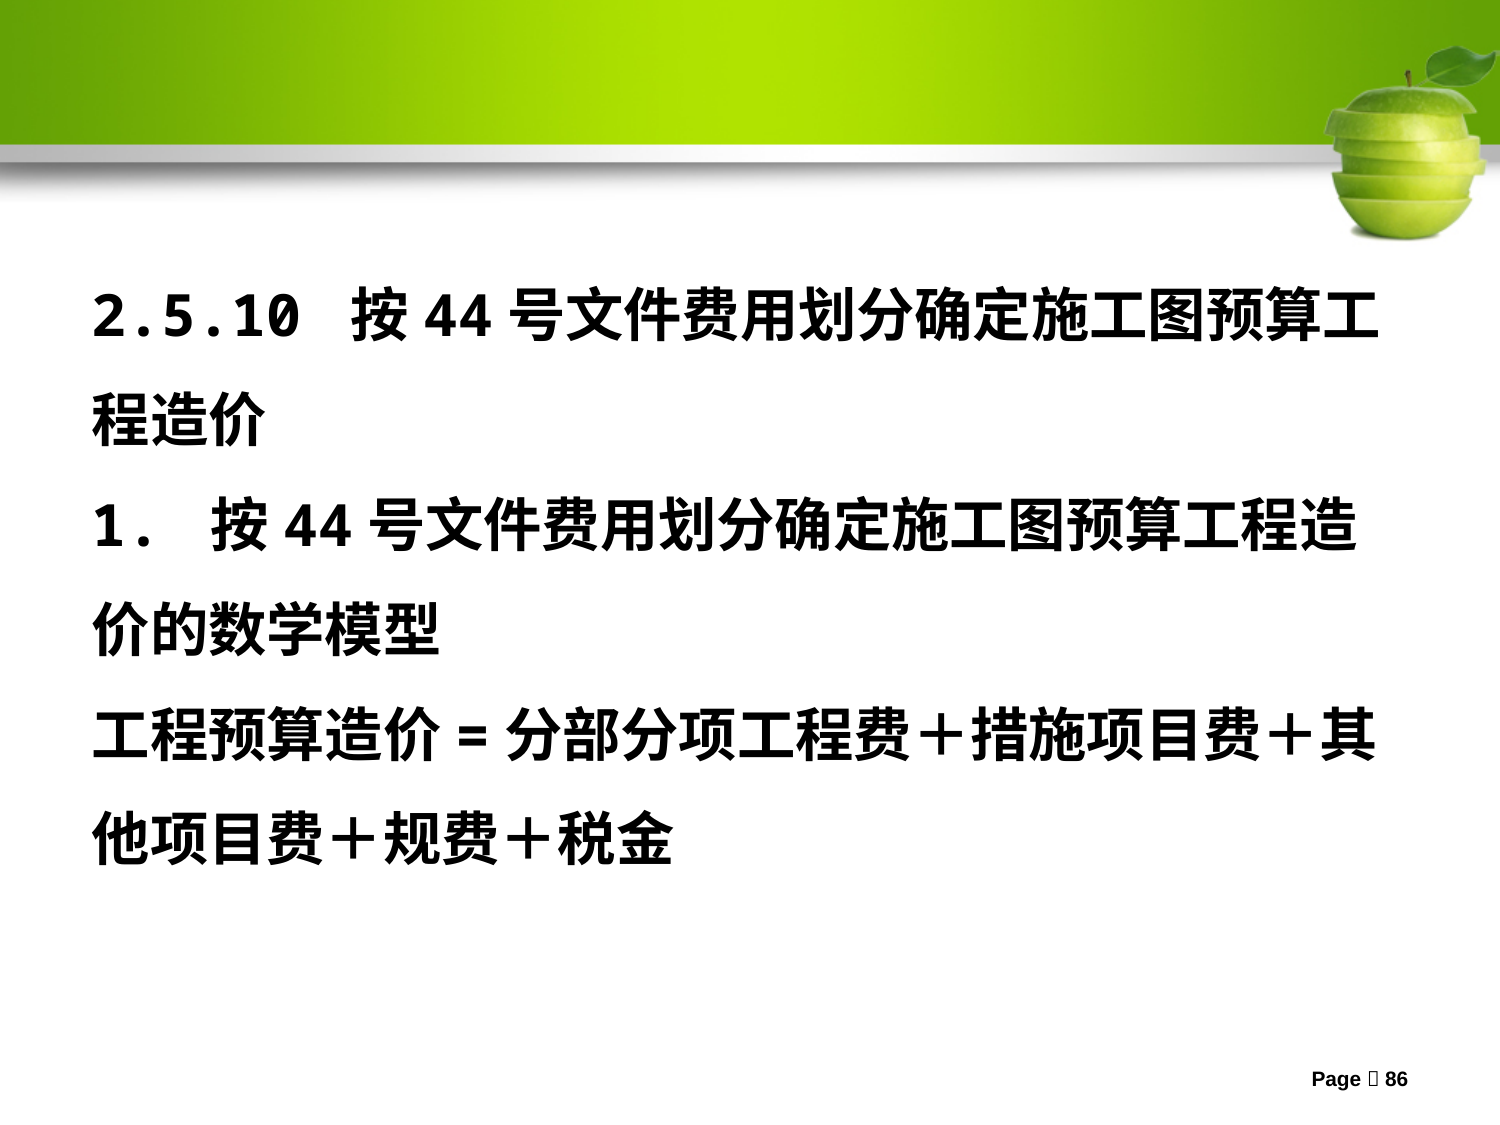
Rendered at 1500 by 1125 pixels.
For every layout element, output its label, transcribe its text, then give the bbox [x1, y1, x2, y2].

picture [0, 0, 1500, 1125]
slide_number Page  [1186, 1058, 1424, 1092]
list 2.5.10 按44号文件费用划分确定施工图预算工程造价 1. 按44号文件费用划分确定施工图预算工程造价的数学模型 工程预算造价=分部分项工程费＋措施项目费＋其他项目费＋规费＋税金 [76, 235, 1424, 1083]
